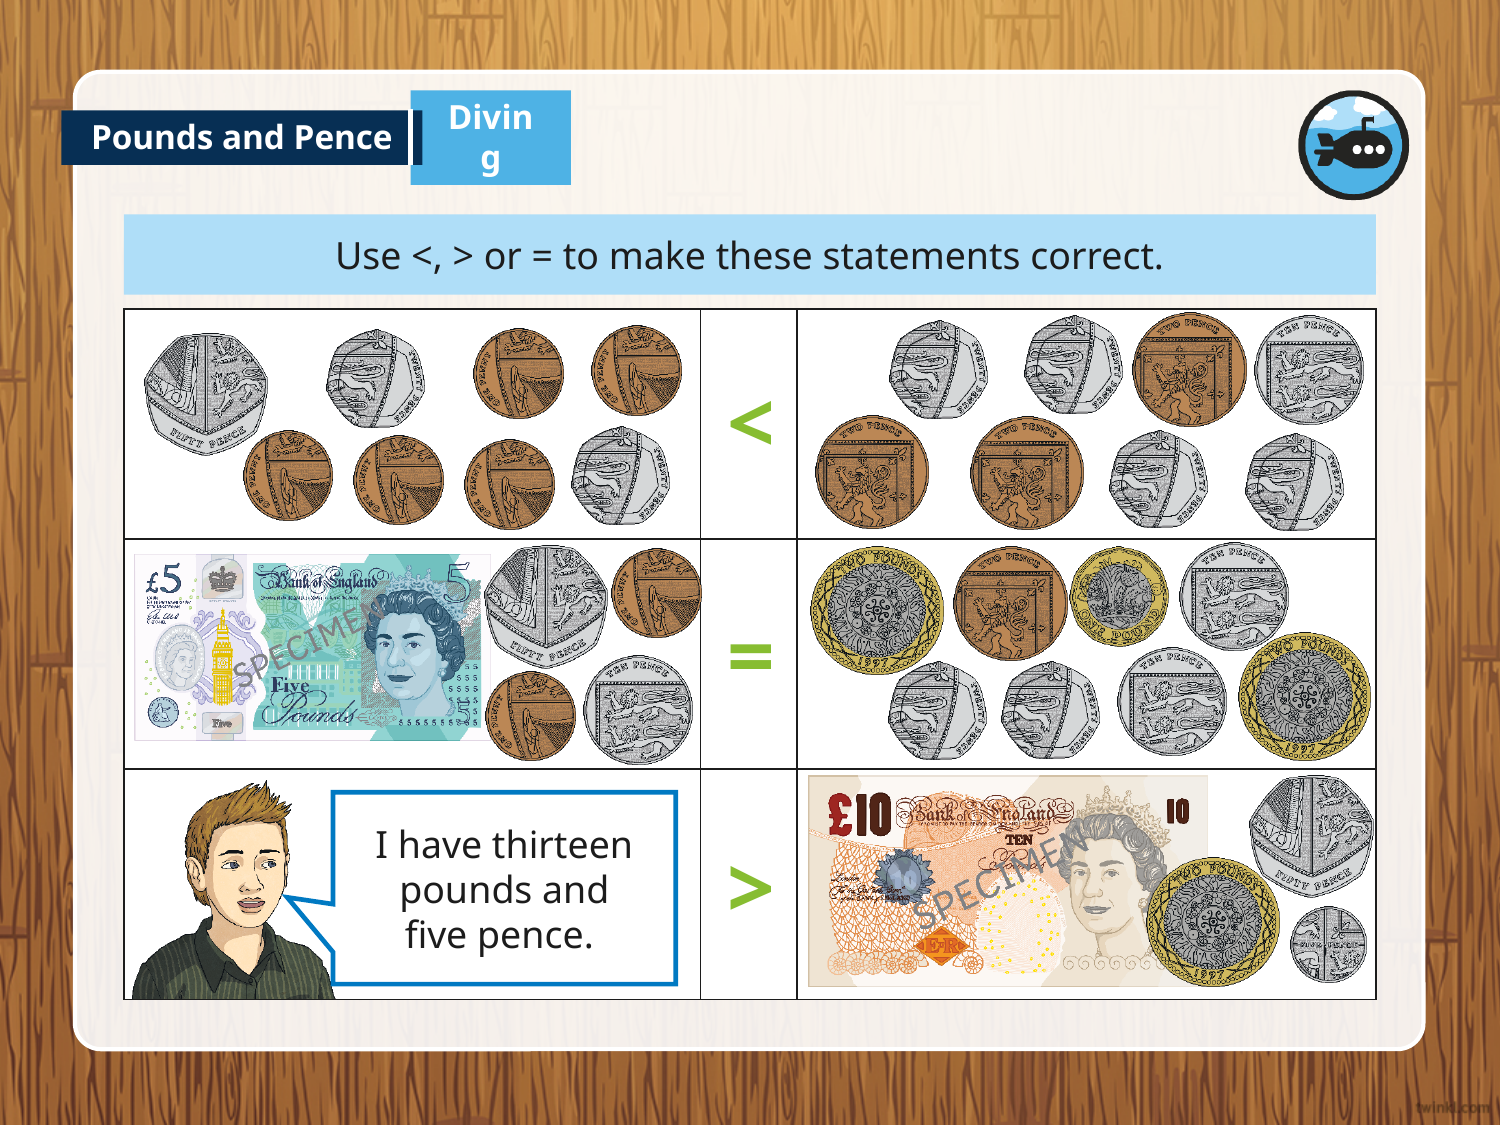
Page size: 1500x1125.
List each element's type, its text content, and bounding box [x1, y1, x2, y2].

text_box Use <, > or = to make these statements correct. [123, 214, 1376, 295]
table_cell [798, 540, 1375, 768]
picture [0, 0, 1500, 1125]
table_header [701, 310, 796, 538]
table_cell [701, 770, 796, 999]
table_cell [701, 540, 796, 768]
table_cell [125, 770, 700, 999]
table_cell [798, 770, 1375, 999]
text_box Pounds and Pence [61, 110, 408, 165]
text_box < [712, 363, 790, 478]
text_box Pounds and Pence [413, 110, 423, 165]
text_box I have thirteen pounds and five pence. [351, 791, 677, 986]
table_header [798, 310, 1375, 538]
text_box = [712, 595, 790, 711]
text_box Diving [410, 90, 571, 185]
table_cell [125, 540, 700, 768]
table_header [125, 310, 700, 538]
text_box > [712, 828, 790, 943]
